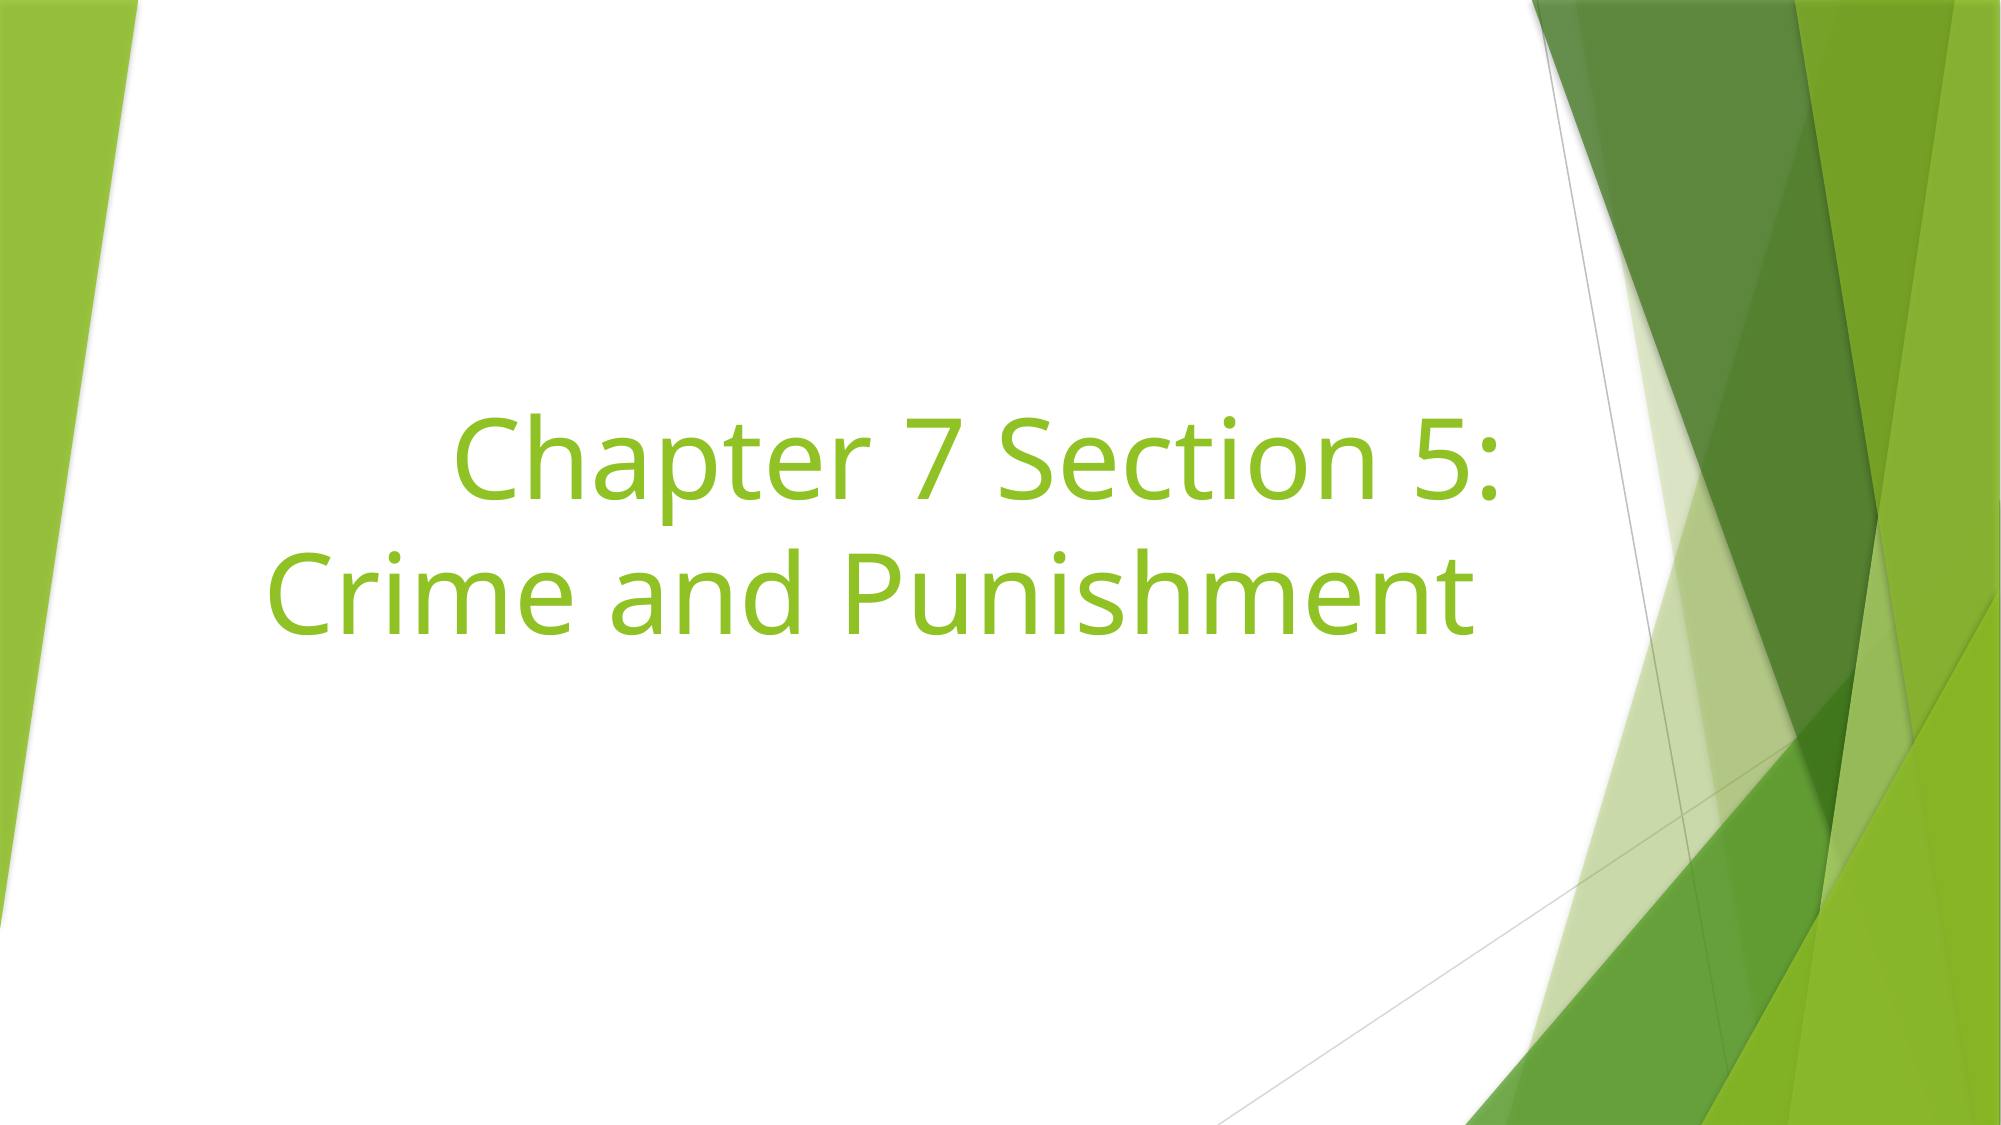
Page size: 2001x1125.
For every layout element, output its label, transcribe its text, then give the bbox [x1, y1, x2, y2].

title Chapter 7 Section 5: Crime and Punishment [247, 394, 1522, 665]
